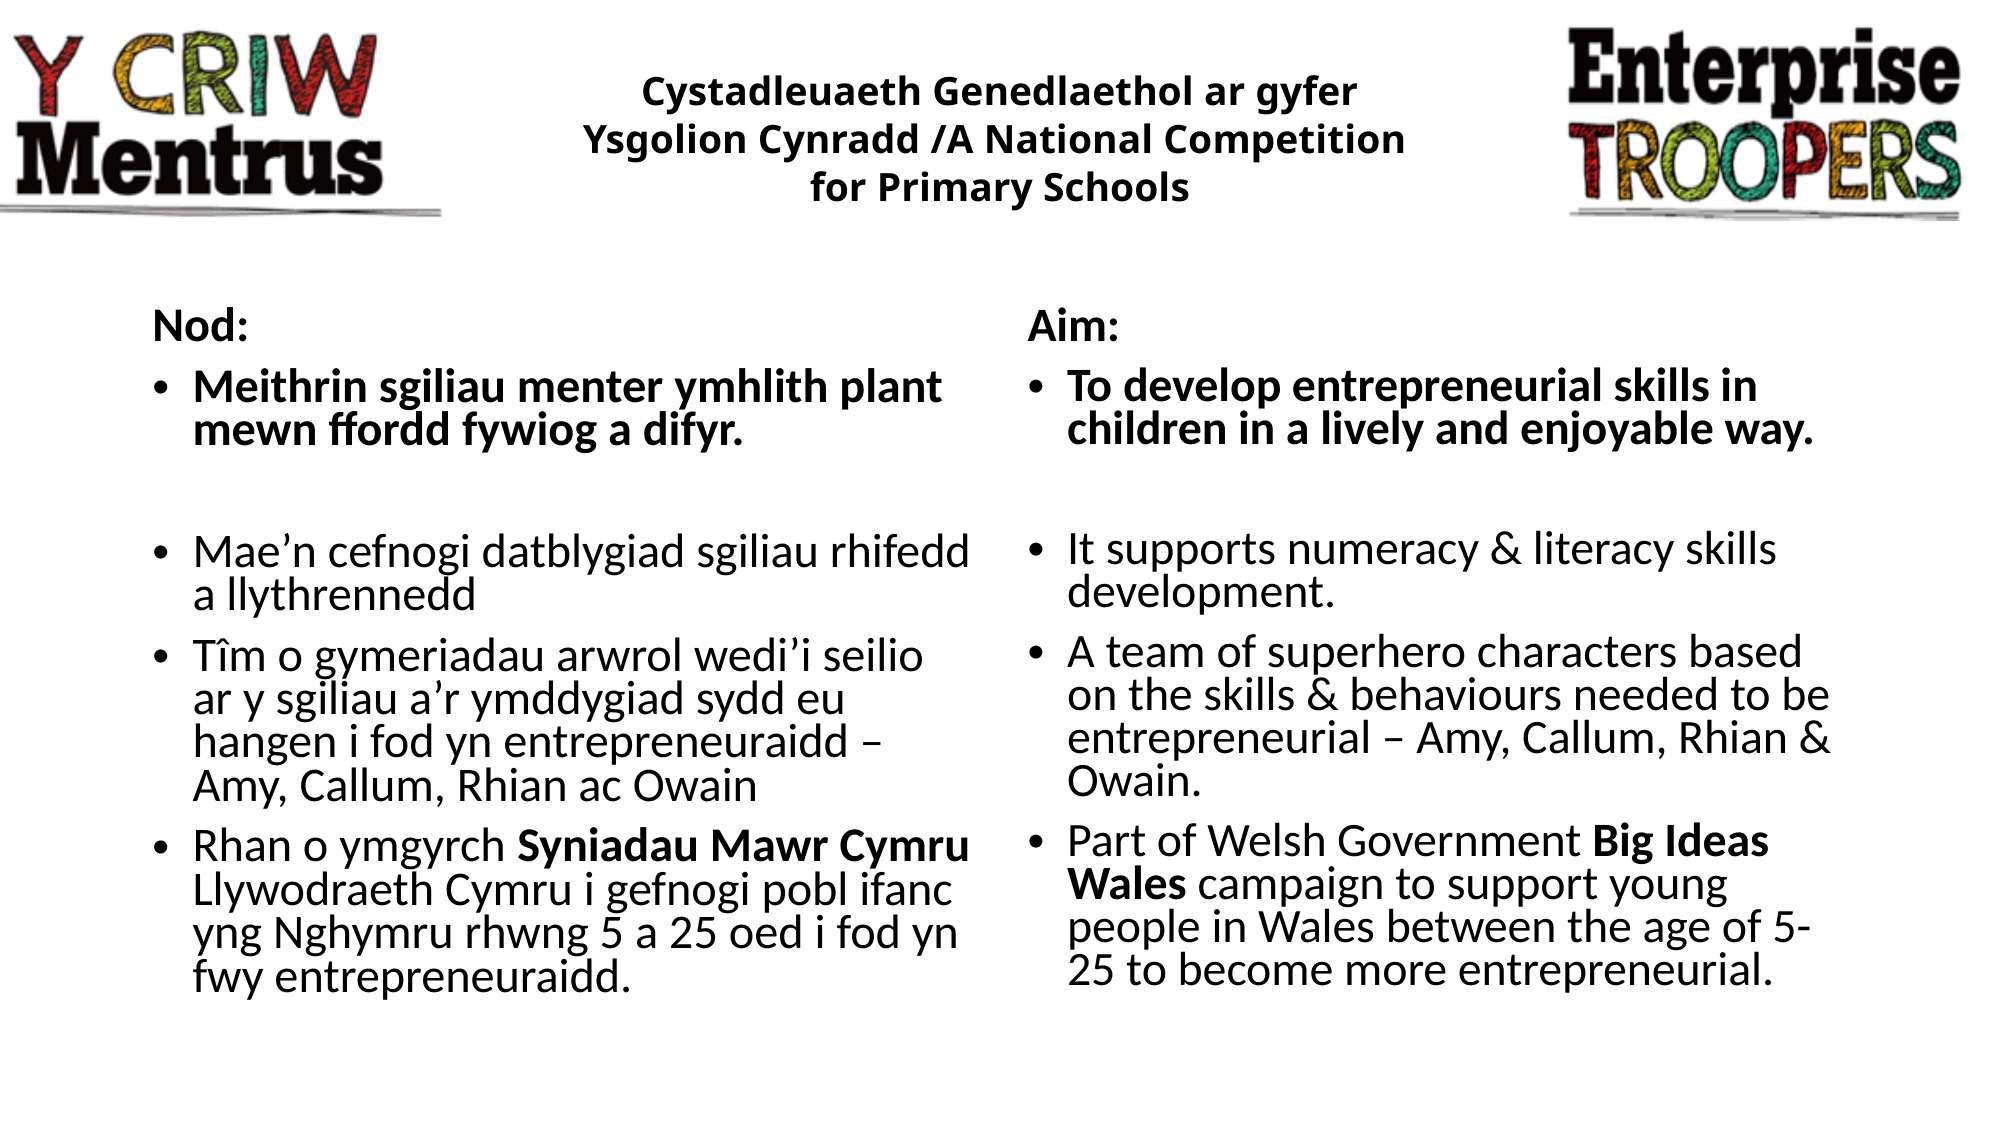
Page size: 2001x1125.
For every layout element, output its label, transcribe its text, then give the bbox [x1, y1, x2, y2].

list Nod: Meithrin sgiliau menter ymhlith plant mewn ffordd fywiog a difyr. Mae’n cefnogi datblygiad sgiliau rhifedd a llythrennedd Tîm o gymeriadau arwrol wedi’i seilio ar y sgiliau a’r ymddygiad sydd eu hangen i fod yn entrepreneuraidd – Amy, Callum, Rhian ac Owain Rhan o ymgyrch Syniadau Mawr Cymru Llywodraeth Cymru i gefnogi pobl ifanc yng Nghymru rhwng 5 a 25 oed i fod yn fwy entrepreneuraidd. [137, 299, 988, 1014]
picture [1566, 20, 1964, 221]
picture [0, 20, 455, 221]
list Aim: To develop entrepreneurial skills in children in a lively and enjoyable way. It supports numeracy & literacy skills development. A team of superhero characters based on the skills & behaviours needed to be entrepreneurial – Amy, Callum, Rhian & Owain. Part of Welsh Government Big Ideas Wales campaign to support young people in Wales between the age of 5-25 to become more entrepreneurial. [1012, 299, 1863, 1014]
title Cystadleuaeth Genedlaethol ar gyfer Ysgolion Cynradd /A National Competition for Primary Schools [137, 59, 1863, 278]
